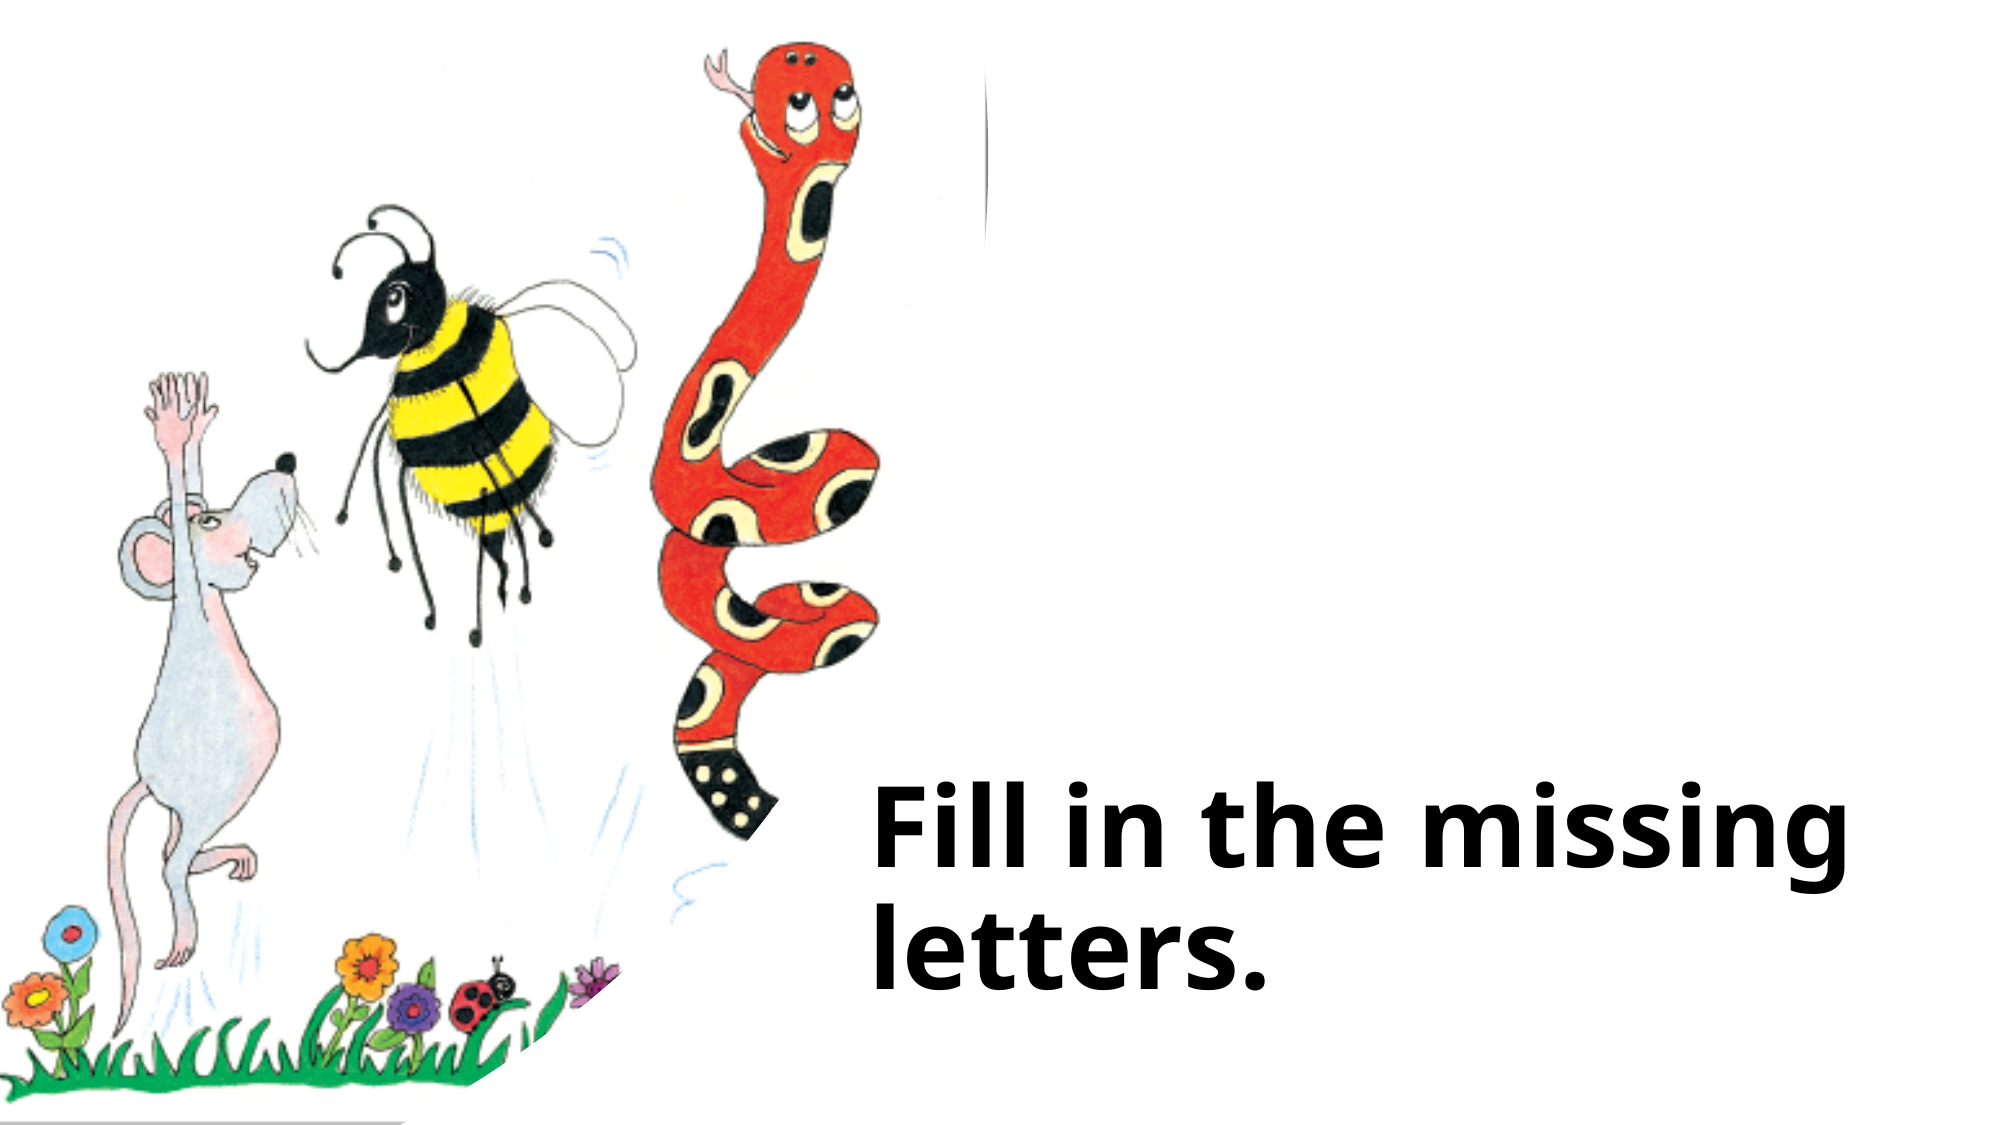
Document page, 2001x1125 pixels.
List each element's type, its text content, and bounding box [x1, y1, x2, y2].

picture [0, 0, 989, 1125]
text_box Fill in the missing letters. [989, 547, 1983, 1021]
